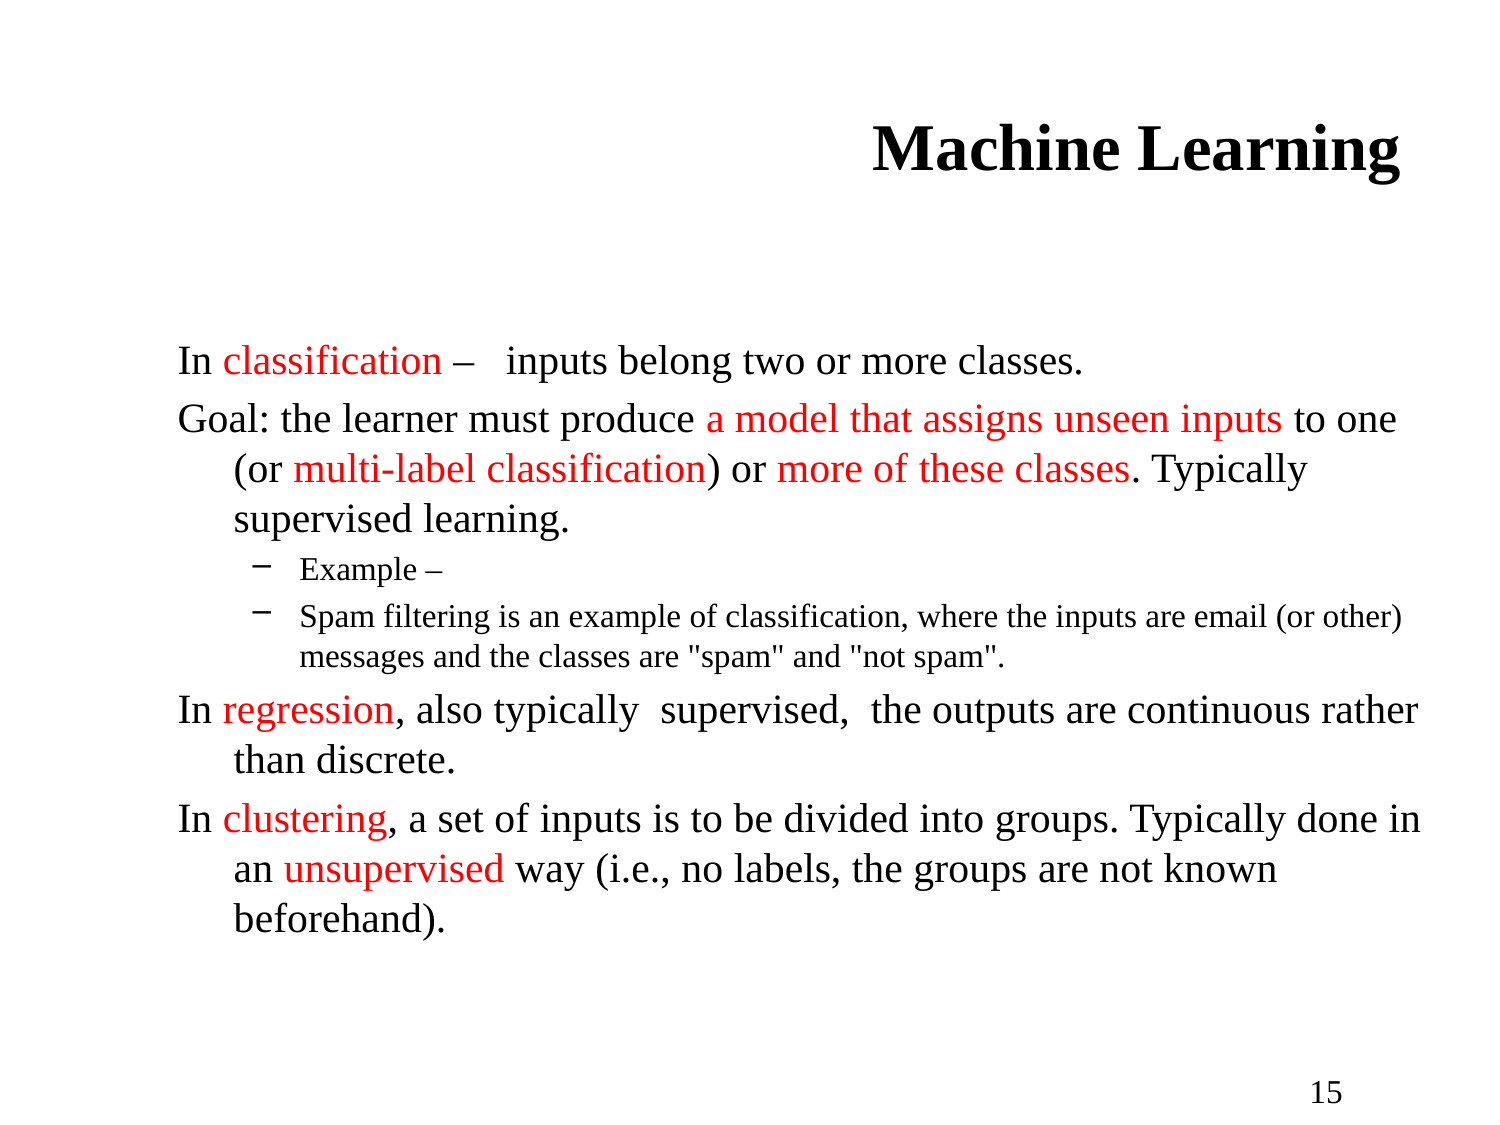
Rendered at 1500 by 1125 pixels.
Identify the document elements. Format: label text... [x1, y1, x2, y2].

list In classification – inputs belong two or more classes. Goal: the learner must produce a model that assigns unseen inputs to one (or multi-label classification) or more of these classes. Typically supervised learning. Example – Spam filtering is an example of classification, where the inputs are email (or other) messages and the classes are "spam" and "not spam". In regression, also typically supervised, the outputs are continuous rather than discrete. In clustering, a set of inputs is to be divided into groups. Typically done in an unsupervised way (i.e., no labels, the groups are not known beforehand). [162, 324, 1438, 1000]
title Machine Learning [174, 50, 1450, 238]
